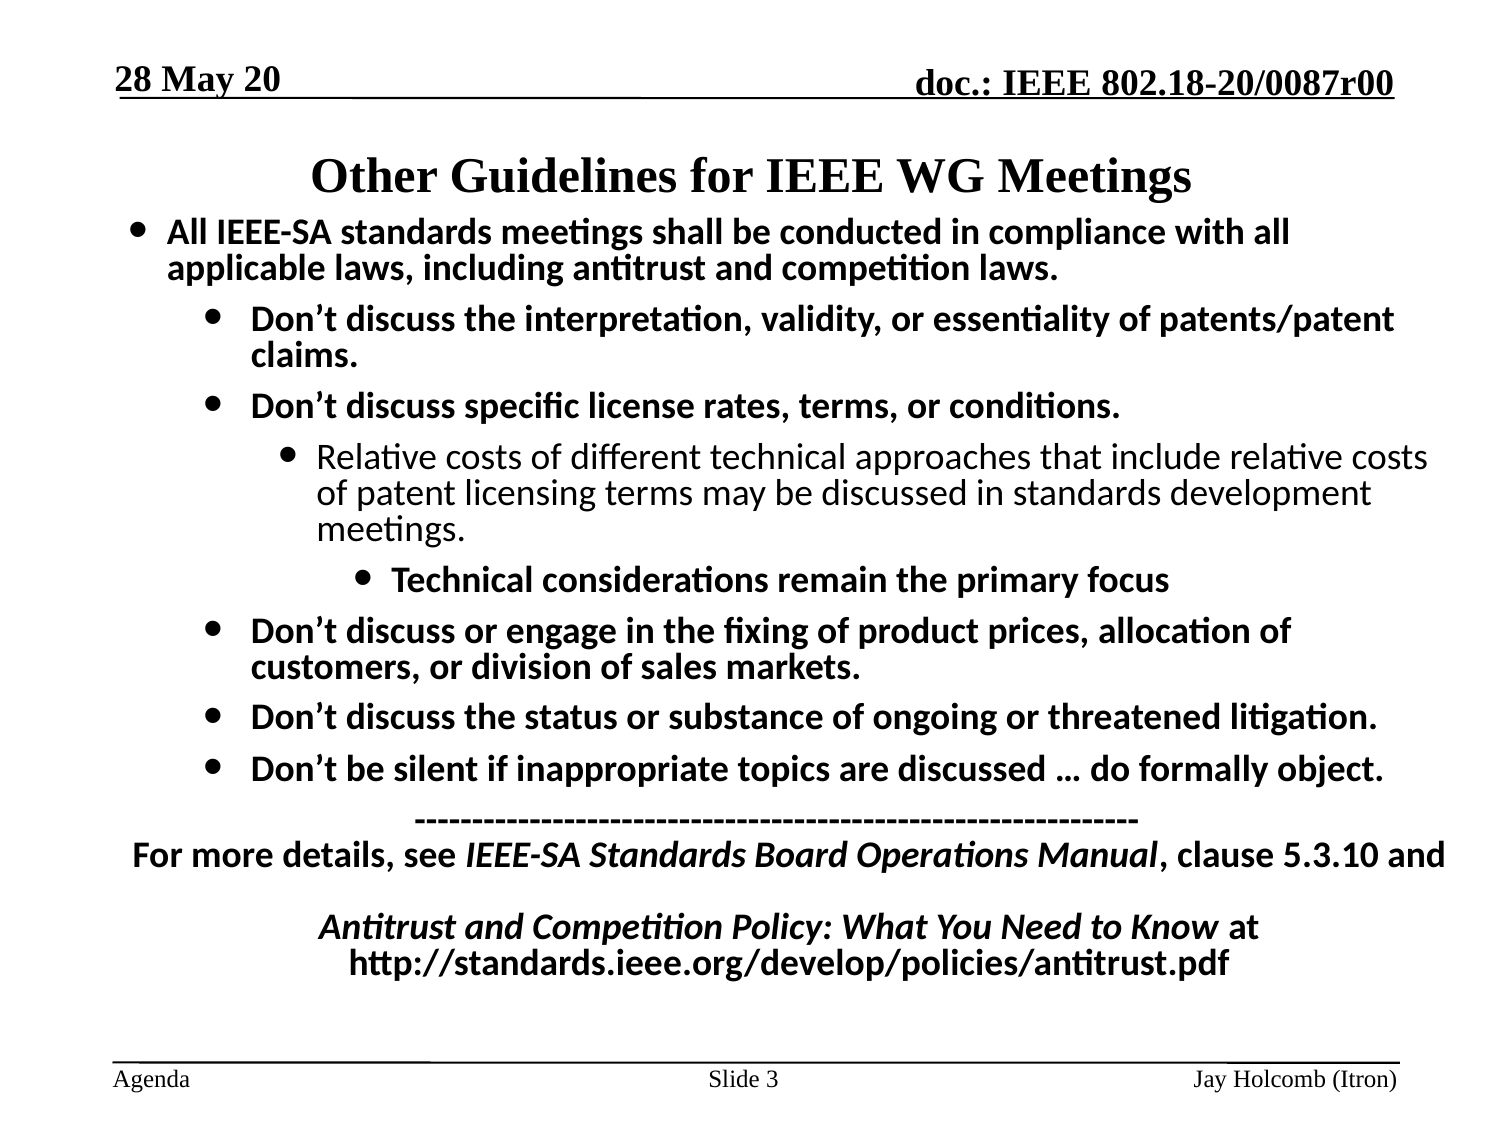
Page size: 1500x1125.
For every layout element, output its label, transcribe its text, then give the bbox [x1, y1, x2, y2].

text_box [87, 37, 1438, 163]
title Other Guidelines for IEEE WG Meetings [105, 163, 1398, 246]
text_box All IEEE-SA standards meetings shall be conducted in compliance with all applicable laws, including antitrust and competition laws. Don’t discuss the interpretation, validity, or essentiality of patents/patent claims. Don’t discuss specific license rates, terms, or conditions. Relative costs of different technical approaches that include relative costs of patent licensing terms may be discussed in standards development meetings. Technical considerations remain the primary focus Don’t discuss or engage in the fixing of product prices, allocation of customers, or division of sales markets. Don’t discuss the status or substance of ongoing or threatened litigation. Don’t be silent if inappropriate topics are discussed … do formally object. --------------------------------------------------------------- For more details, see IEEE-SA Standards Board Operations Manual, clause 5.3.10 and Antitrust and Competition Policy: What You Need to Know at http://standards.ieee.org/develop/policies/antitrust.pdf [114, 172, 1465, 1011]
footer Jay Holcomb (Itron) [874, 1061, 1398, 1093]
slide_number Slide 3 [687, 1061, 800, 1123]
